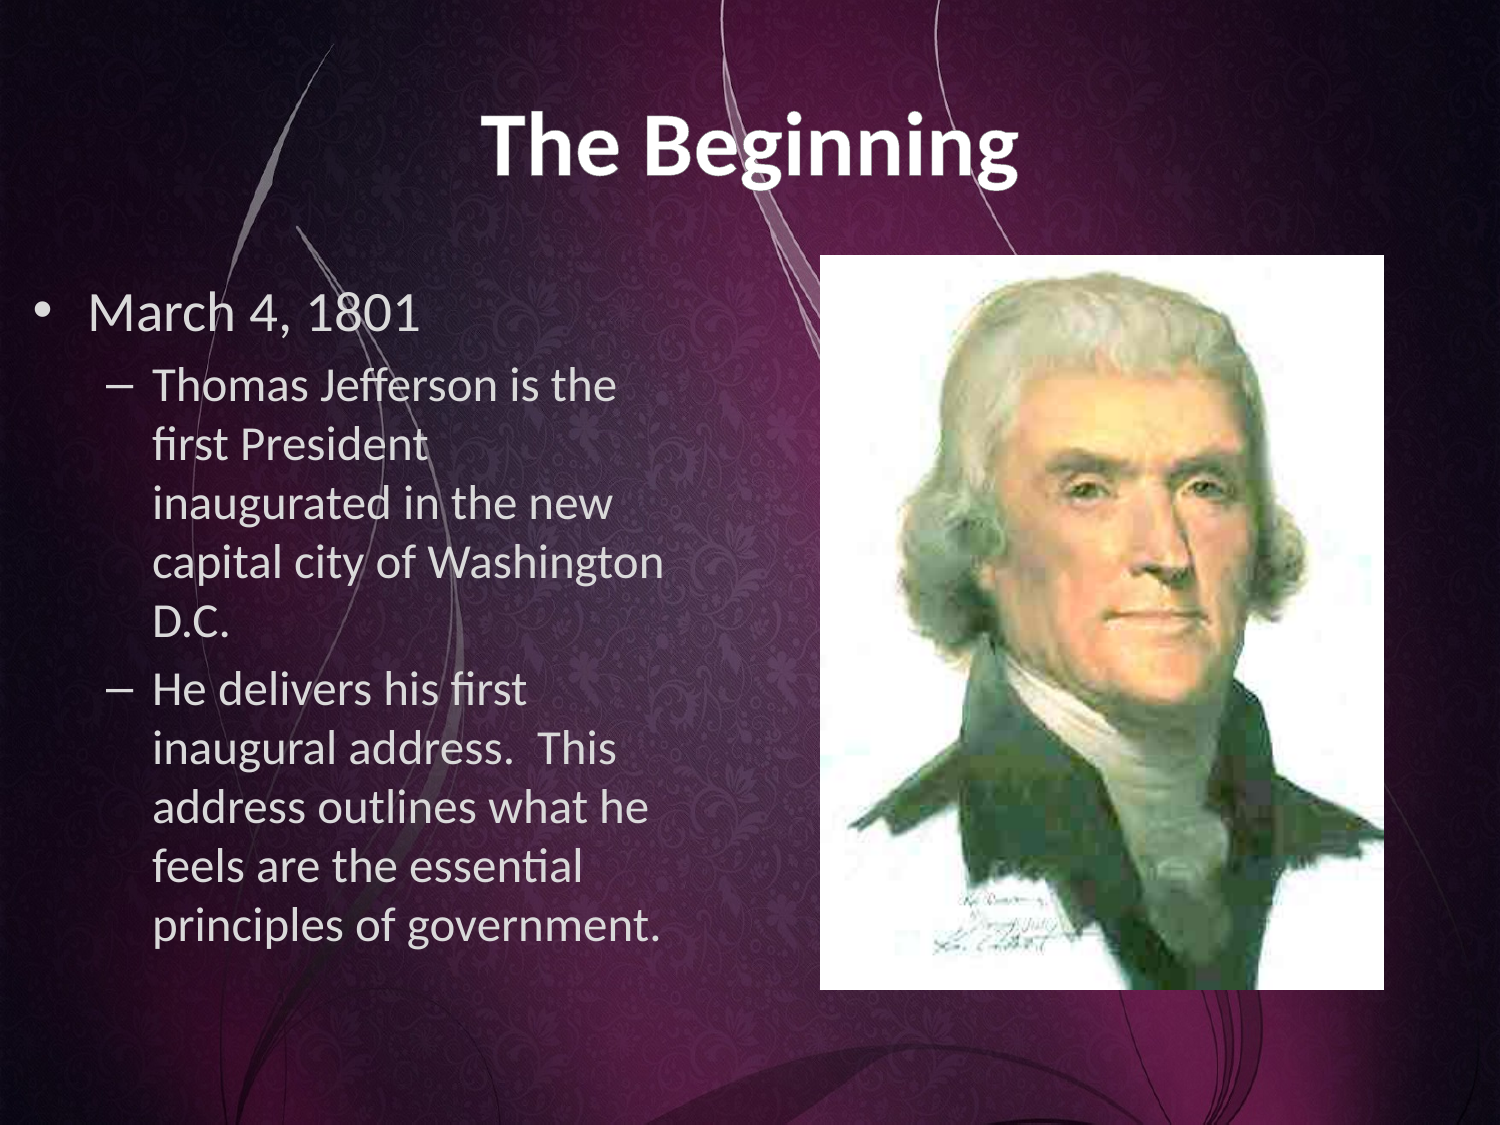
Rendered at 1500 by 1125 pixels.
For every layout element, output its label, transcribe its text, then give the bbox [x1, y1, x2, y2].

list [820, 255, 1384, 990]
picture [0, 0, 1500, 1125]
list March 4, 1801 Thomas Jefferson is the first President inaugurated in the new capital city of Washington D.C. He delivers his first inaugural address. This address outlines what he feels are the essential principles of government. [17, 267, 681, 1010]
title The Beginning [75, 45, 1425, 233]
